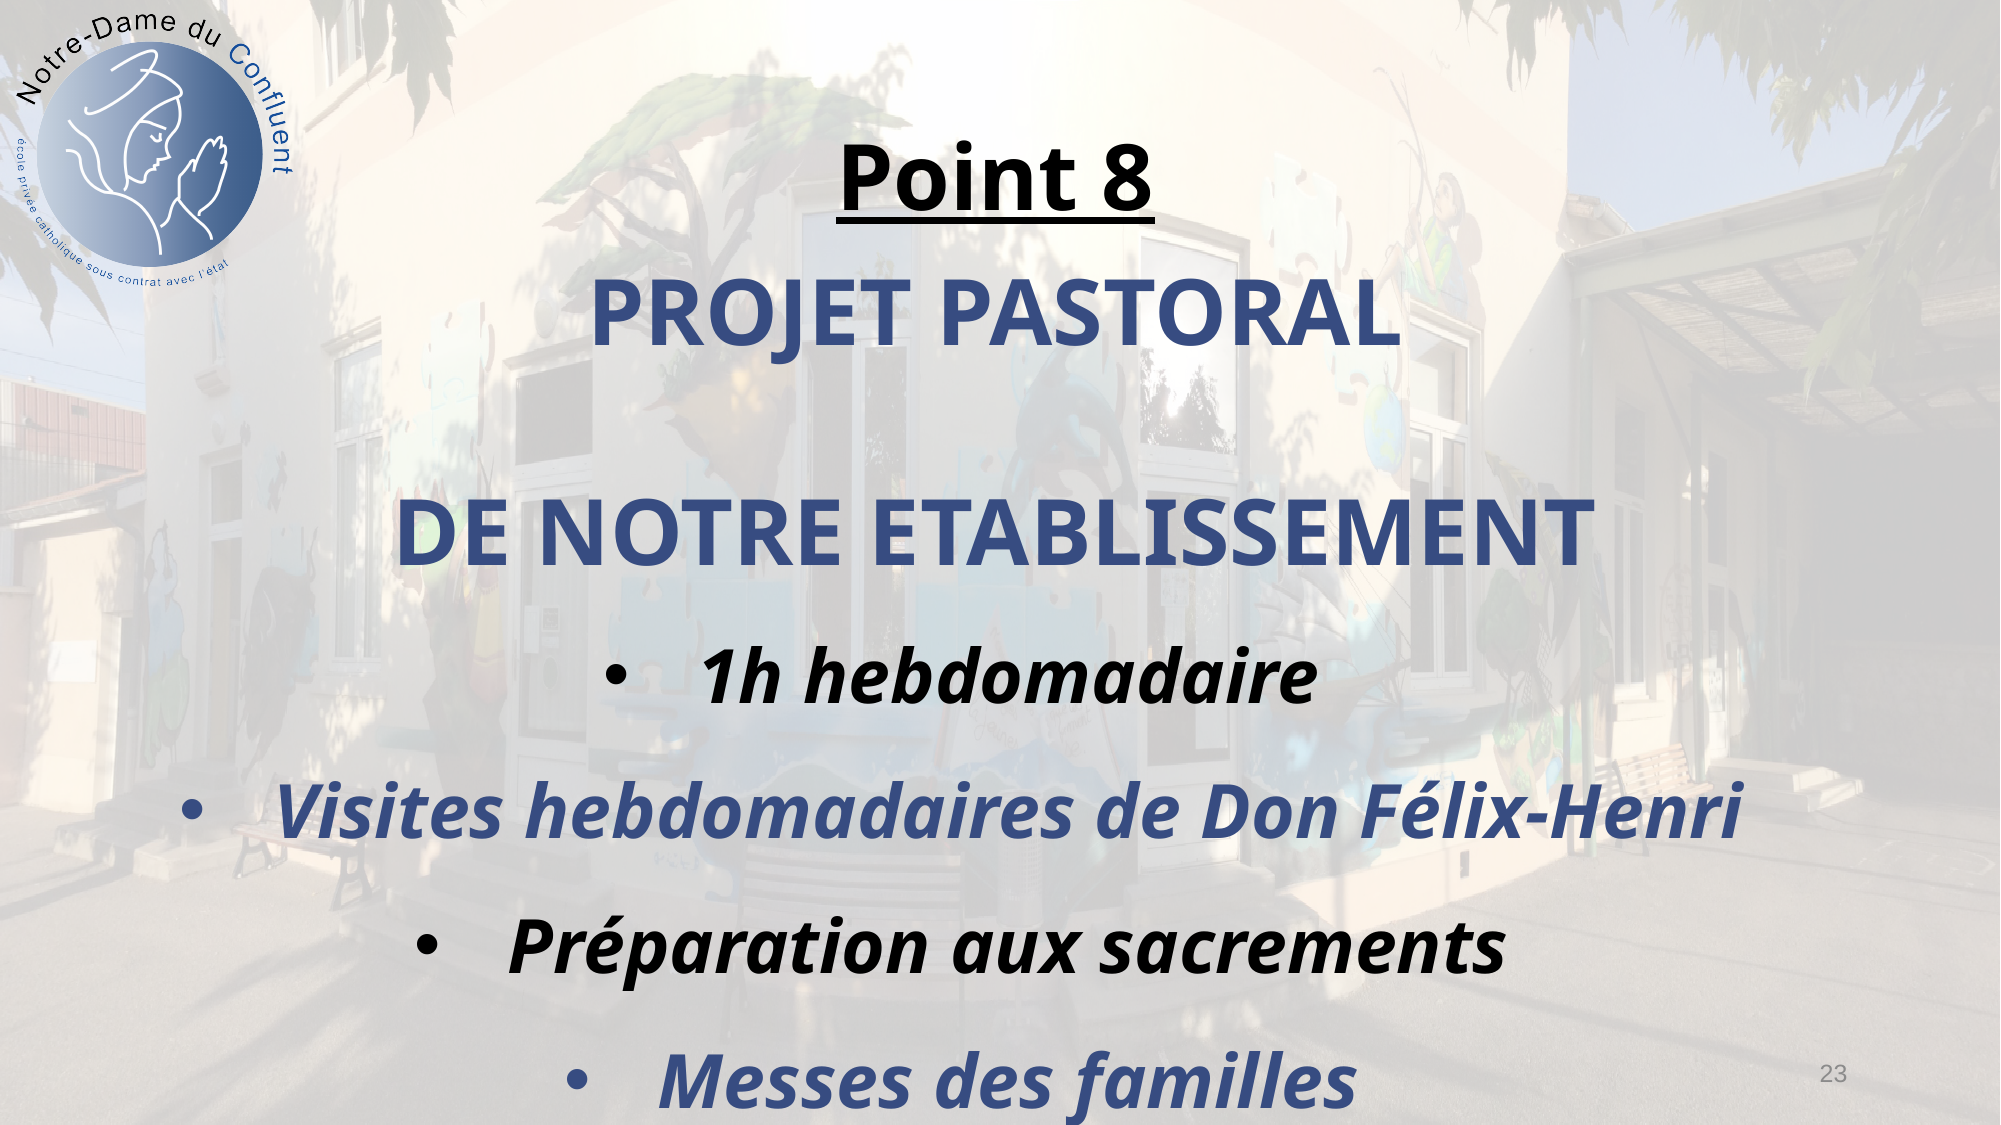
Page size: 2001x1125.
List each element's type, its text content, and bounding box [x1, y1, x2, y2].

picture [16, 14, 293, 286]
text_box PROJET PASTORAL DE NOTRE ETABLISSEMENT 1h hebdomadaire Visites hebdomadaires de Don Félix-Henri Préparation aux sacrements Messes des familles [0, 136, 1994, 1125]
text_box Point 8 [0, 1, 1996, 236]
